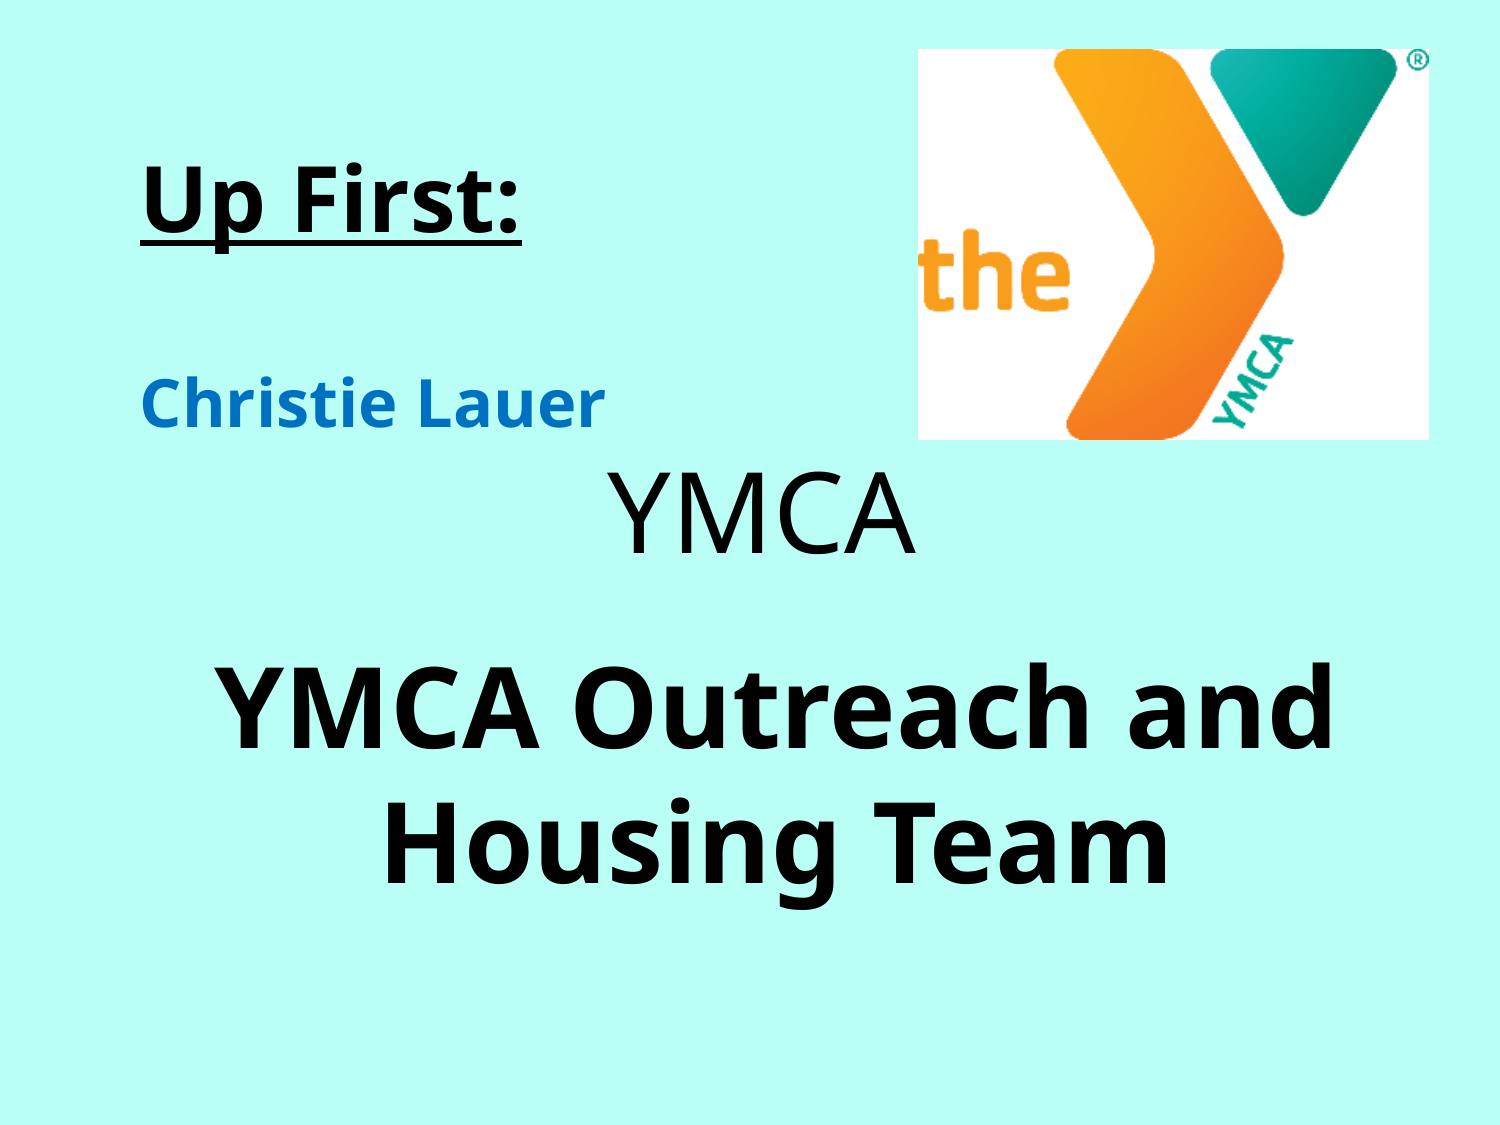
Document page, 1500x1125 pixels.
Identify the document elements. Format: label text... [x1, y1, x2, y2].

picture [918, 49, 1429, 441]
text_box Up First: Christie Lauer YMCA YMCA Outreach and Housing Team [124, 133, 1429, 974]
